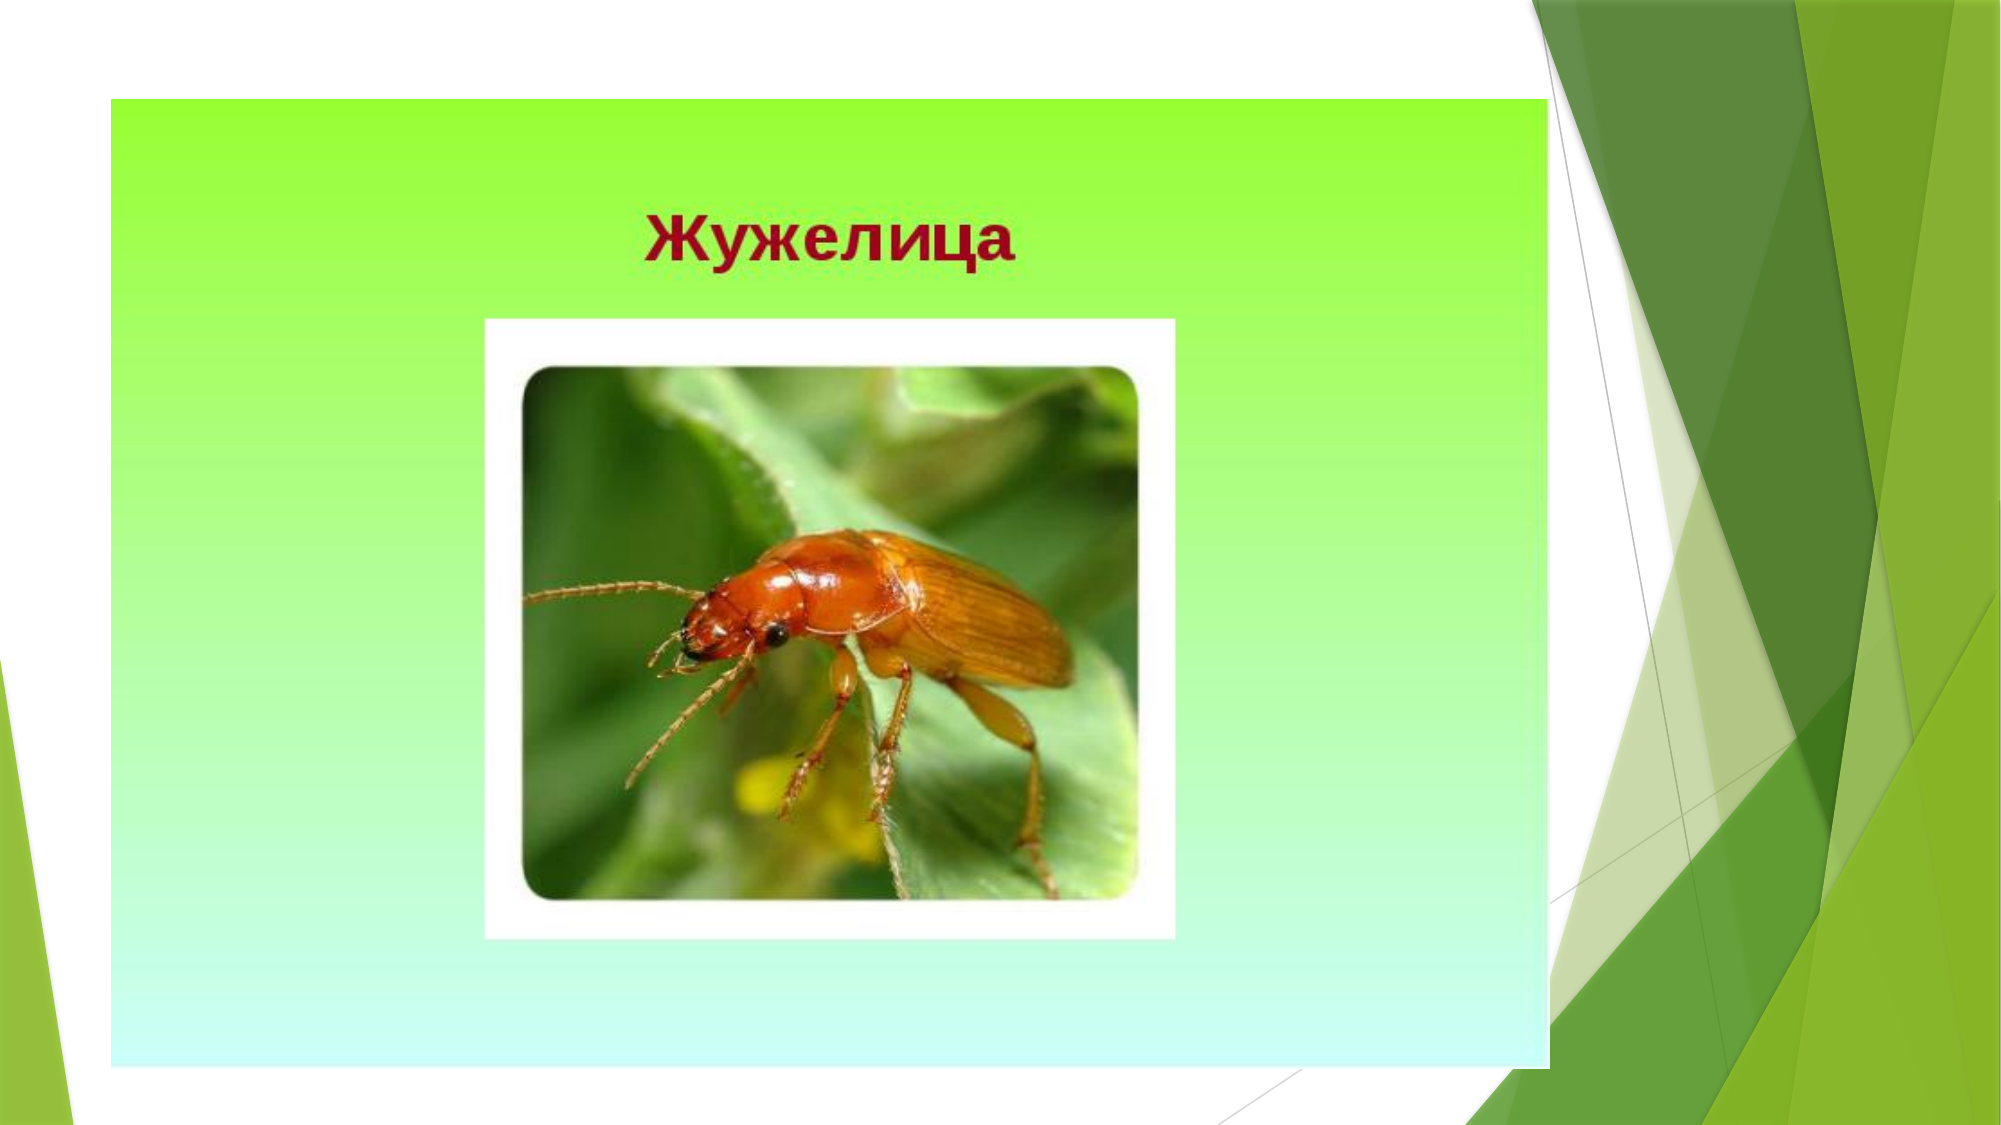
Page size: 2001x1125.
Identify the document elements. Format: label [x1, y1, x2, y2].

list [110, 99, 1551, 1070]
